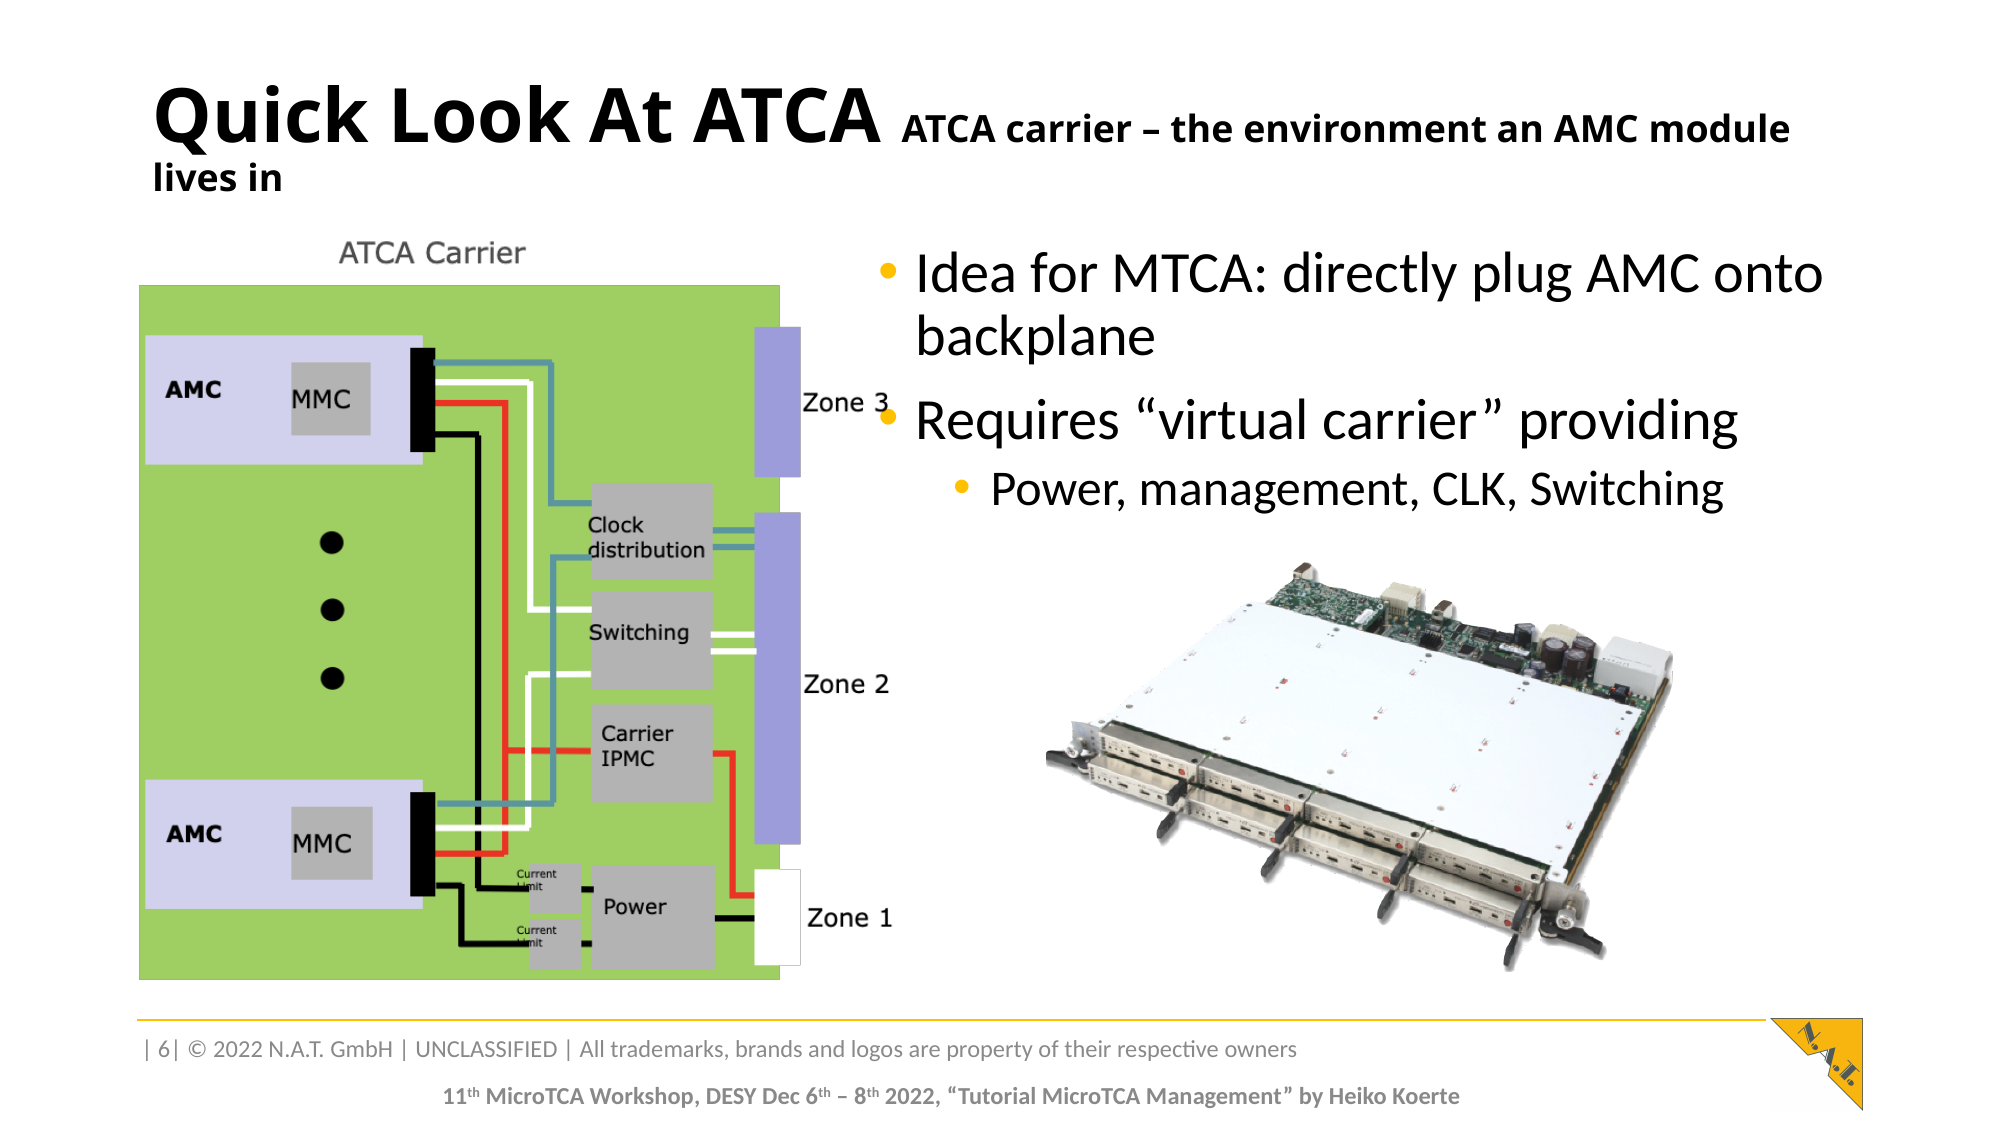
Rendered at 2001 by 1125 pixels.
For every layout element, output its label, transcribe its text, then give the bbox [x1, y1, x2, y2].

text_box Idea for MTCA: directly plug AMC onto backplane Requires “virtual carrier” providing Power, management, CLK, Switching [863, 234, 1863, 1012]
picture [1046, 562, 1673, 972]
title Quick Look At ATCA ATCA carrier – the environment an AMC module lives in [137, 59, 1863, 217]
picture [137, 231, 911, 982]
picture [1770, 1018, 1863, 1111]
